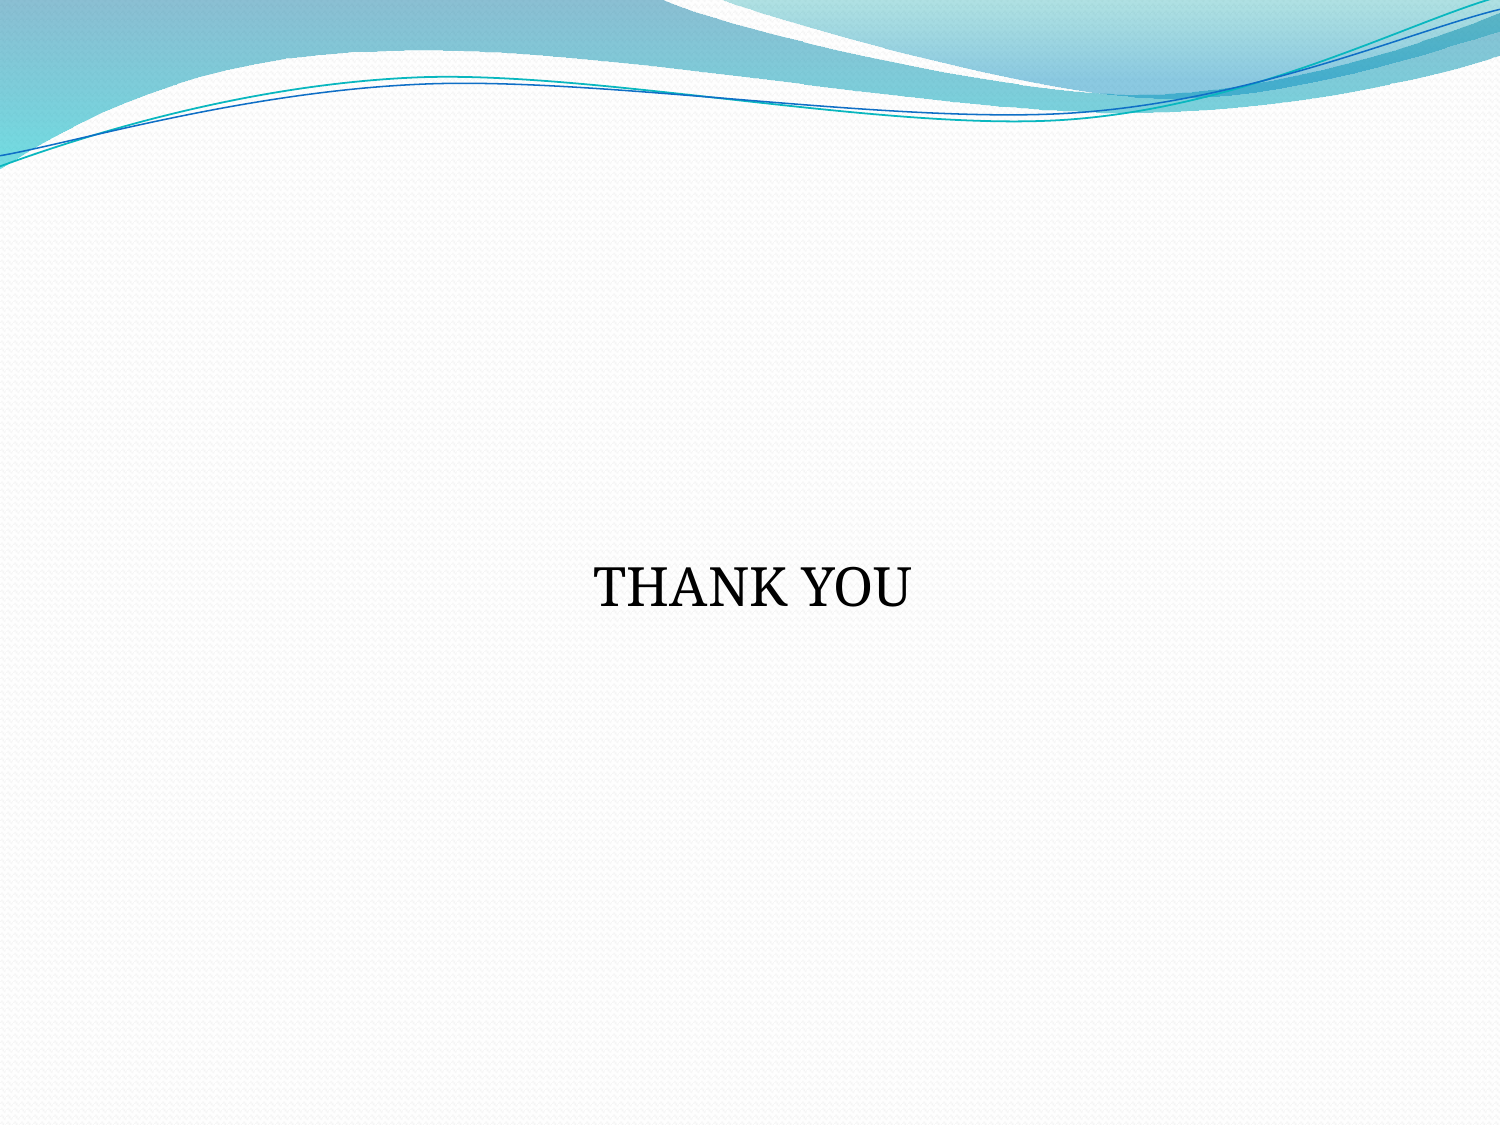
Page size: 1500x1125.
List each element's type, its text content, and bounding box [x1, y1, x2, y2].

list THANK YOU [75, 317, 1425, 1038]
